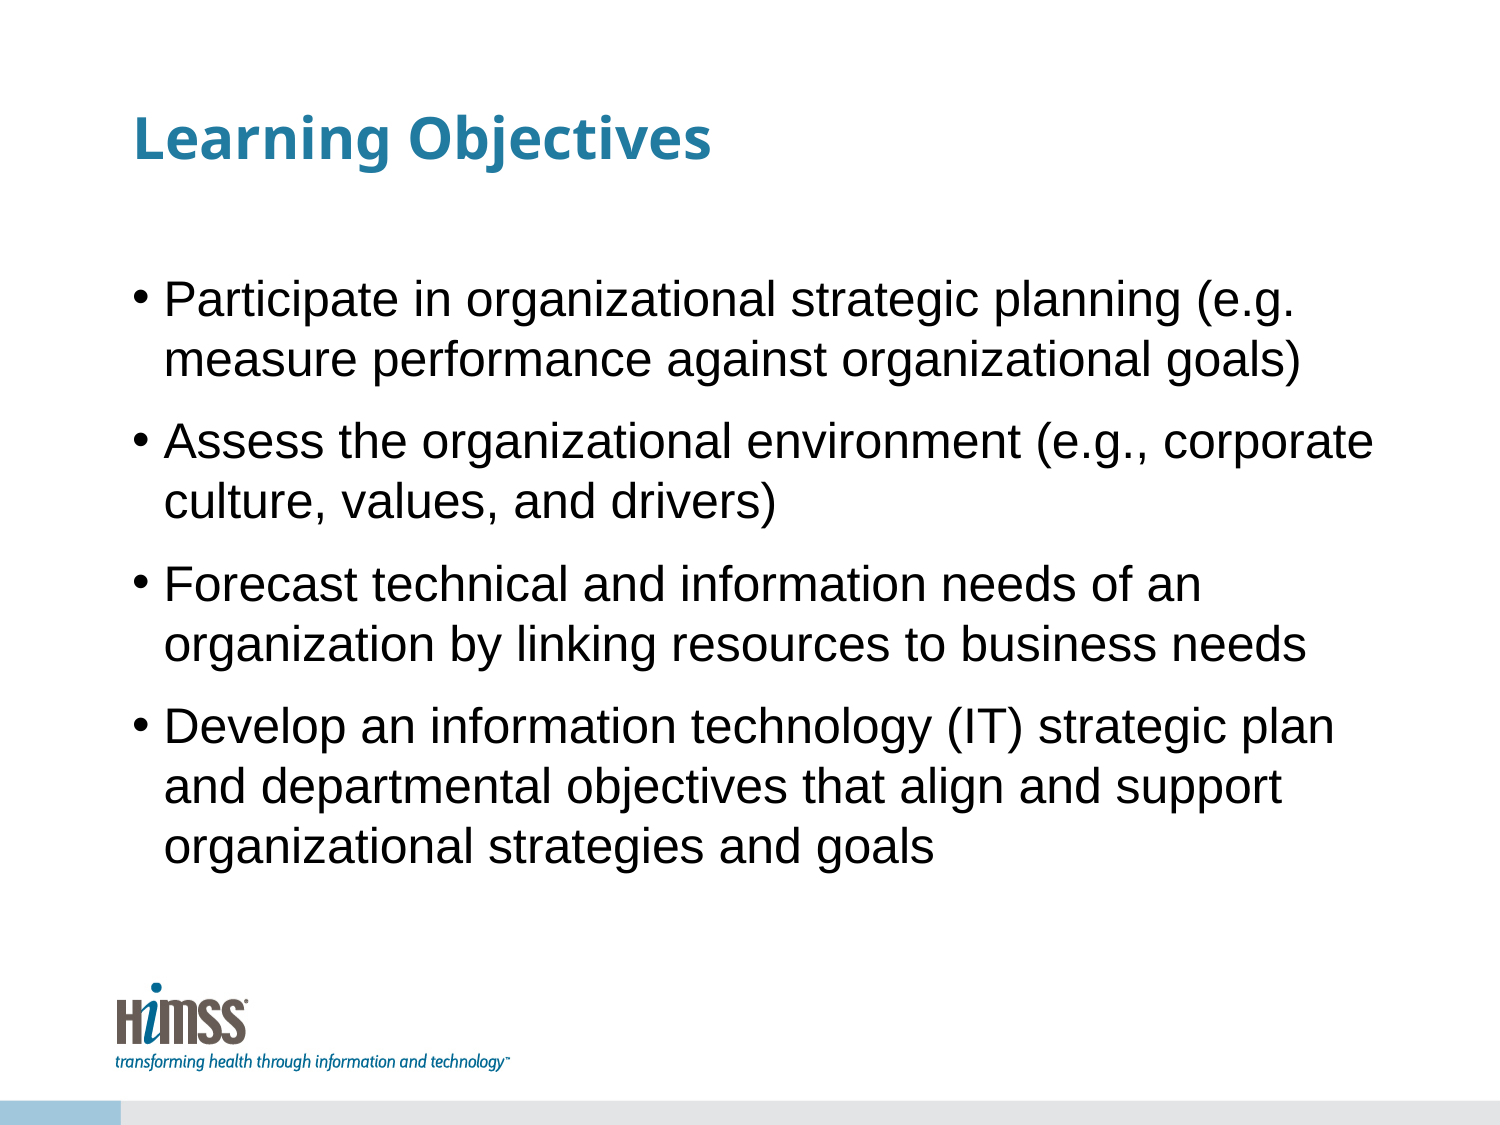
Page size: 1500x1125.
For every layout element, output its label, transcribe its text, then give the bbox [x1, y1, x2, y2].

picture [0, 0, 1500, 1125]
title Learning Objectives [117, 93, 1425, 226]
list Participate in organizational strategic planning (e.g. measure performance against organizational goals) Assess the organizational environment (e.g., corporate culture, values, and drivers) Forecast technical and information needs of an organization by linking resources to business needs Develop an information technology (IT) strategic plan and departmental objectives that align and support organizational strategies and goals [117, 259, 1425, 830]
